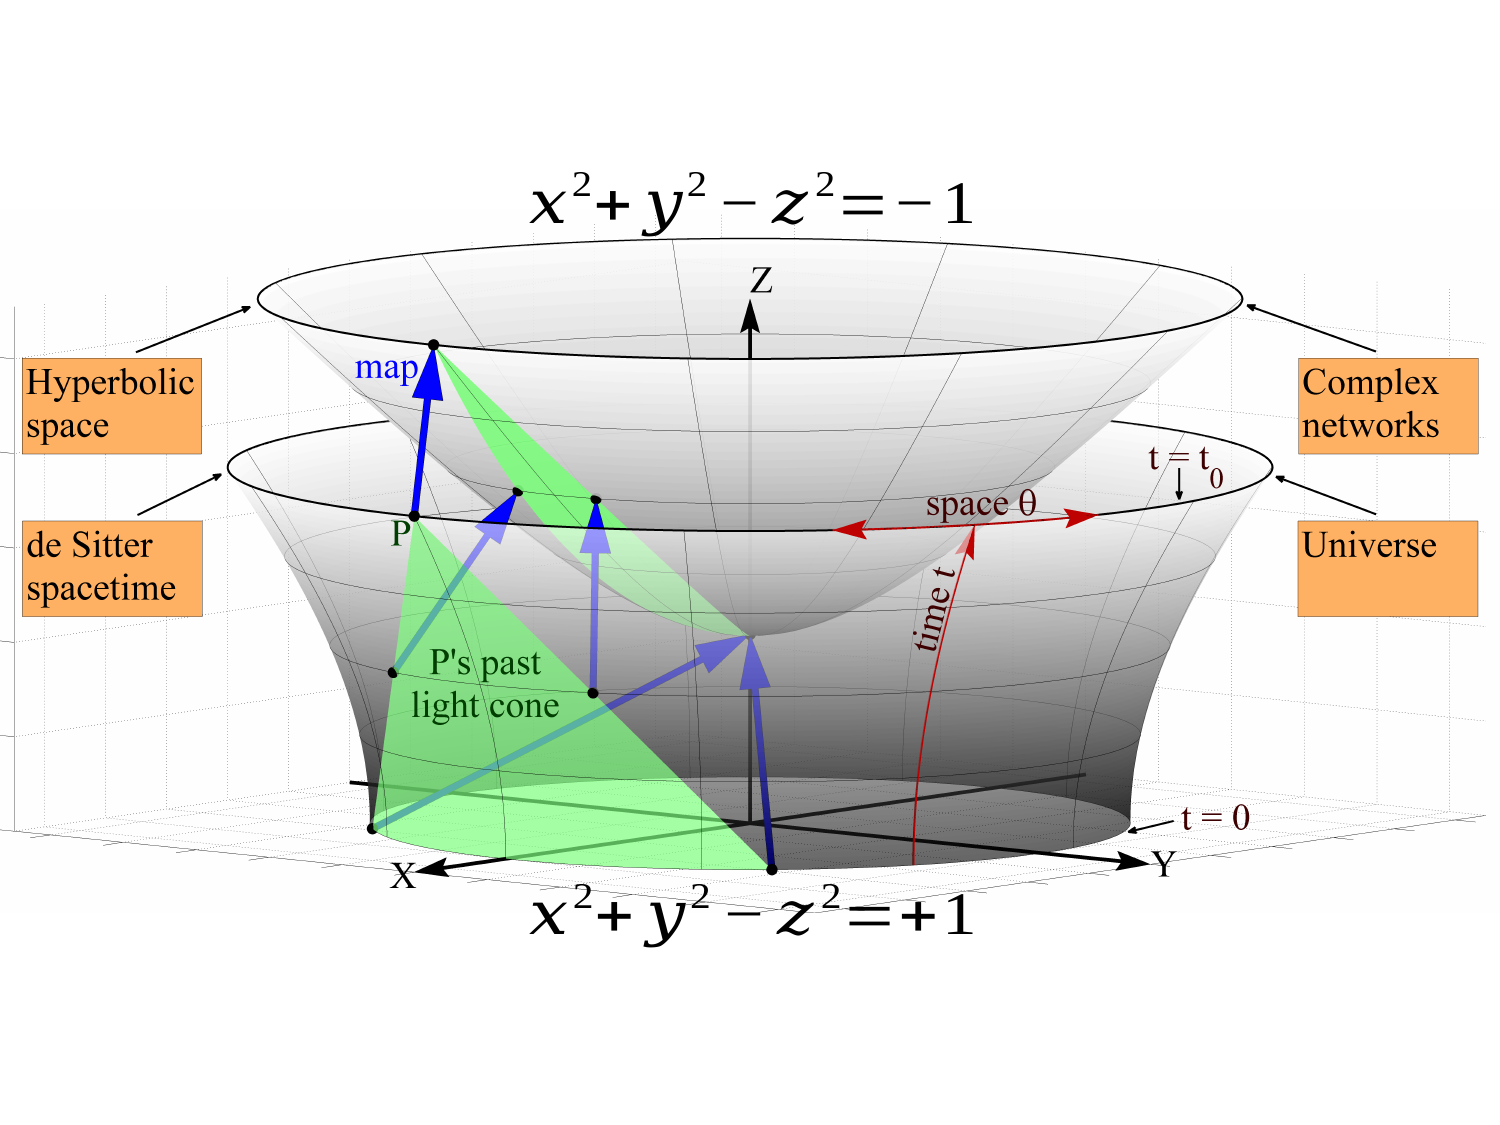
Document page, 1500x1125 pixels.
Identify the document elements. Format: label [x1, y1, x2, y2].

picture [0, 209, 1500, 913]
